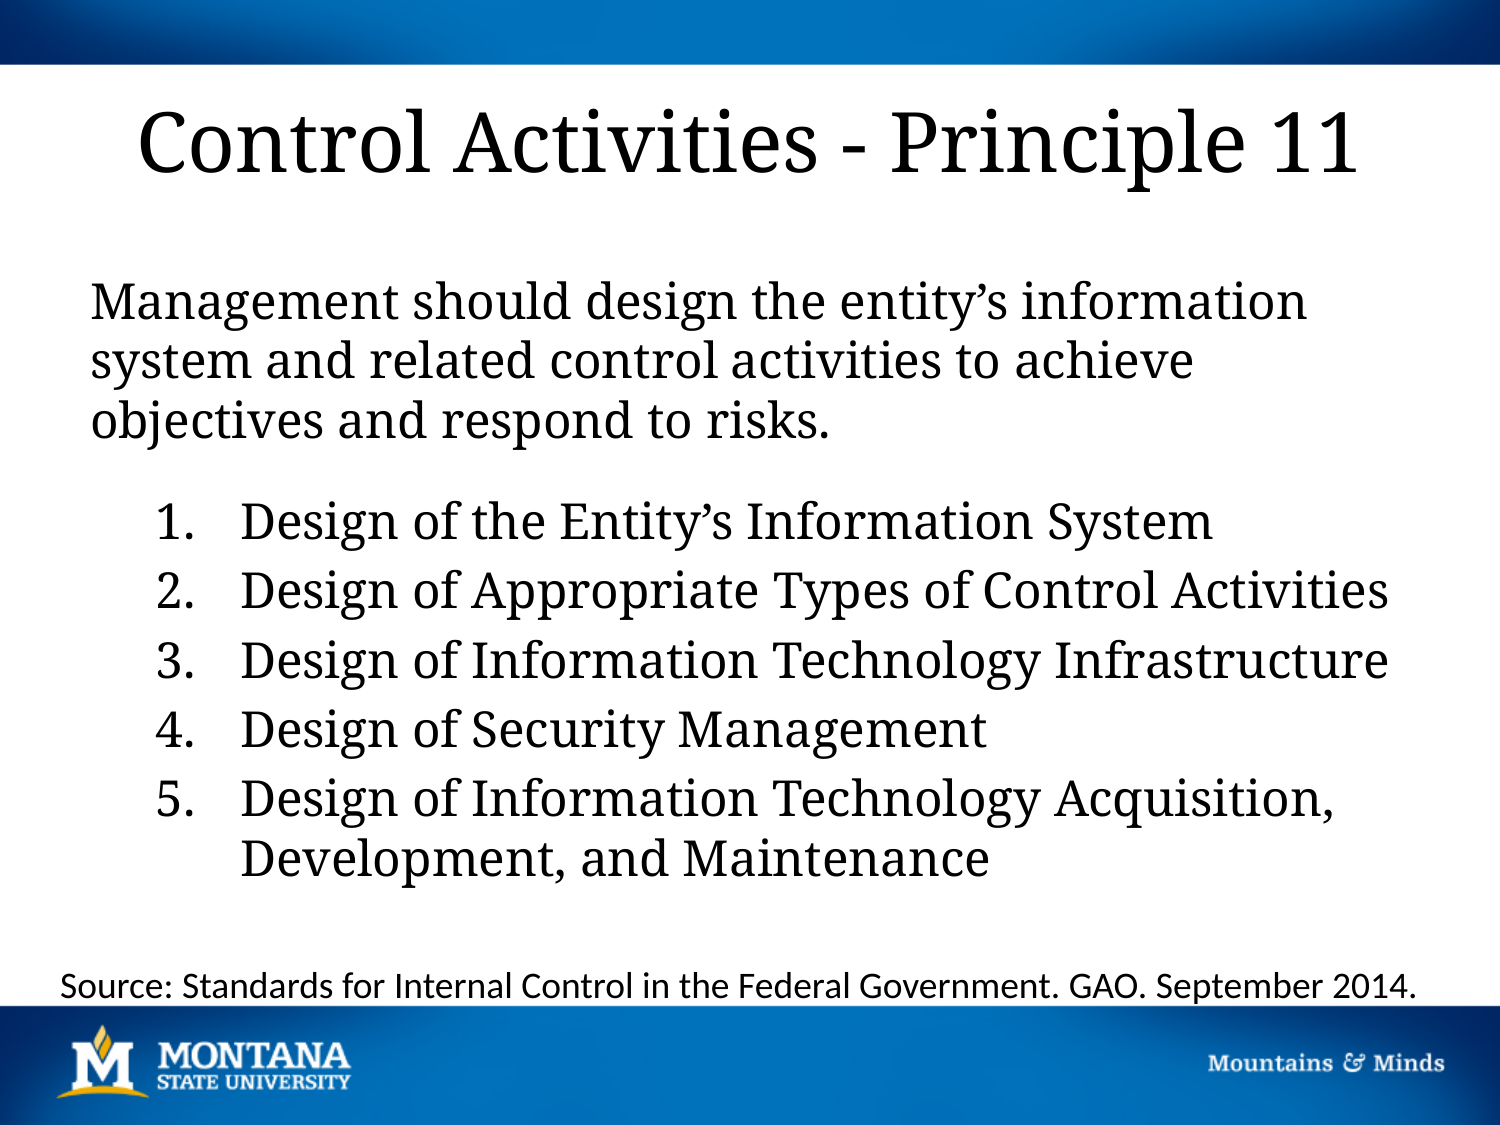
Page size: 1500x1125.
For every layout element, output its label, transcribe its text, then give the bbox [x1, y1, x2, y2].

list Management should design the entity’s information system and related control activities to achieve objectives and respond to risks. Design of the Entity’s Information System Design of Appropriate Types of Control Activities Design of Information Technology Infrastructure Design of Security Management Design of Information Technology Acquisition, Development, and Maintenance [75, 262, 1425, 935]
text_box Source: Standards for Internal Control in the Federal Government. GAO. September 2014. [45, 953, 1464, 1014]
title Control Activities - Principle 11 [75, 45, 1425, 233]
picture [0, 0, 1500, 1125]
